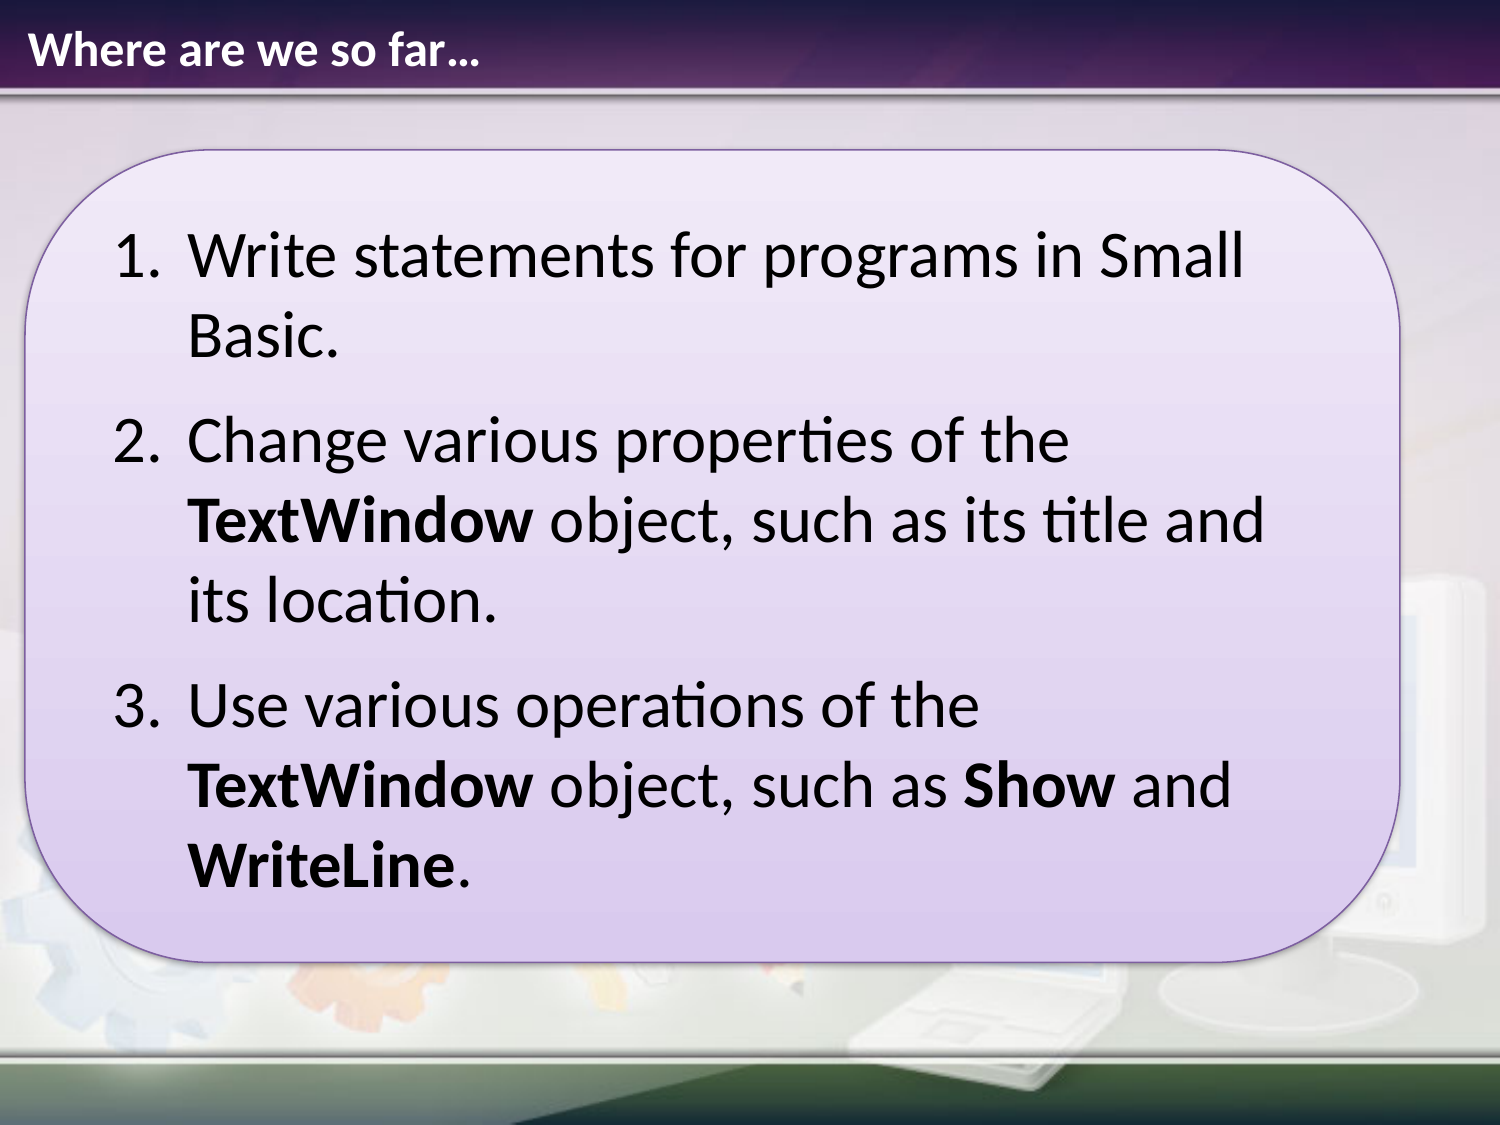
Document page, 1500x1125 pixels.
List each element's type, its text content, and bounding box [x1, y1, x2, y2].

title Where are we so far… [12, 0, 1363, 93]
picture [0, 0, 1500, 1125]
text_box Write statements for programs in Small Basic. Change various properties of the TextWindow object, such as its title and its location. Use various operations of the TextWindow object, such as Show and WriteLine. [24, 149, 1401, 964]
